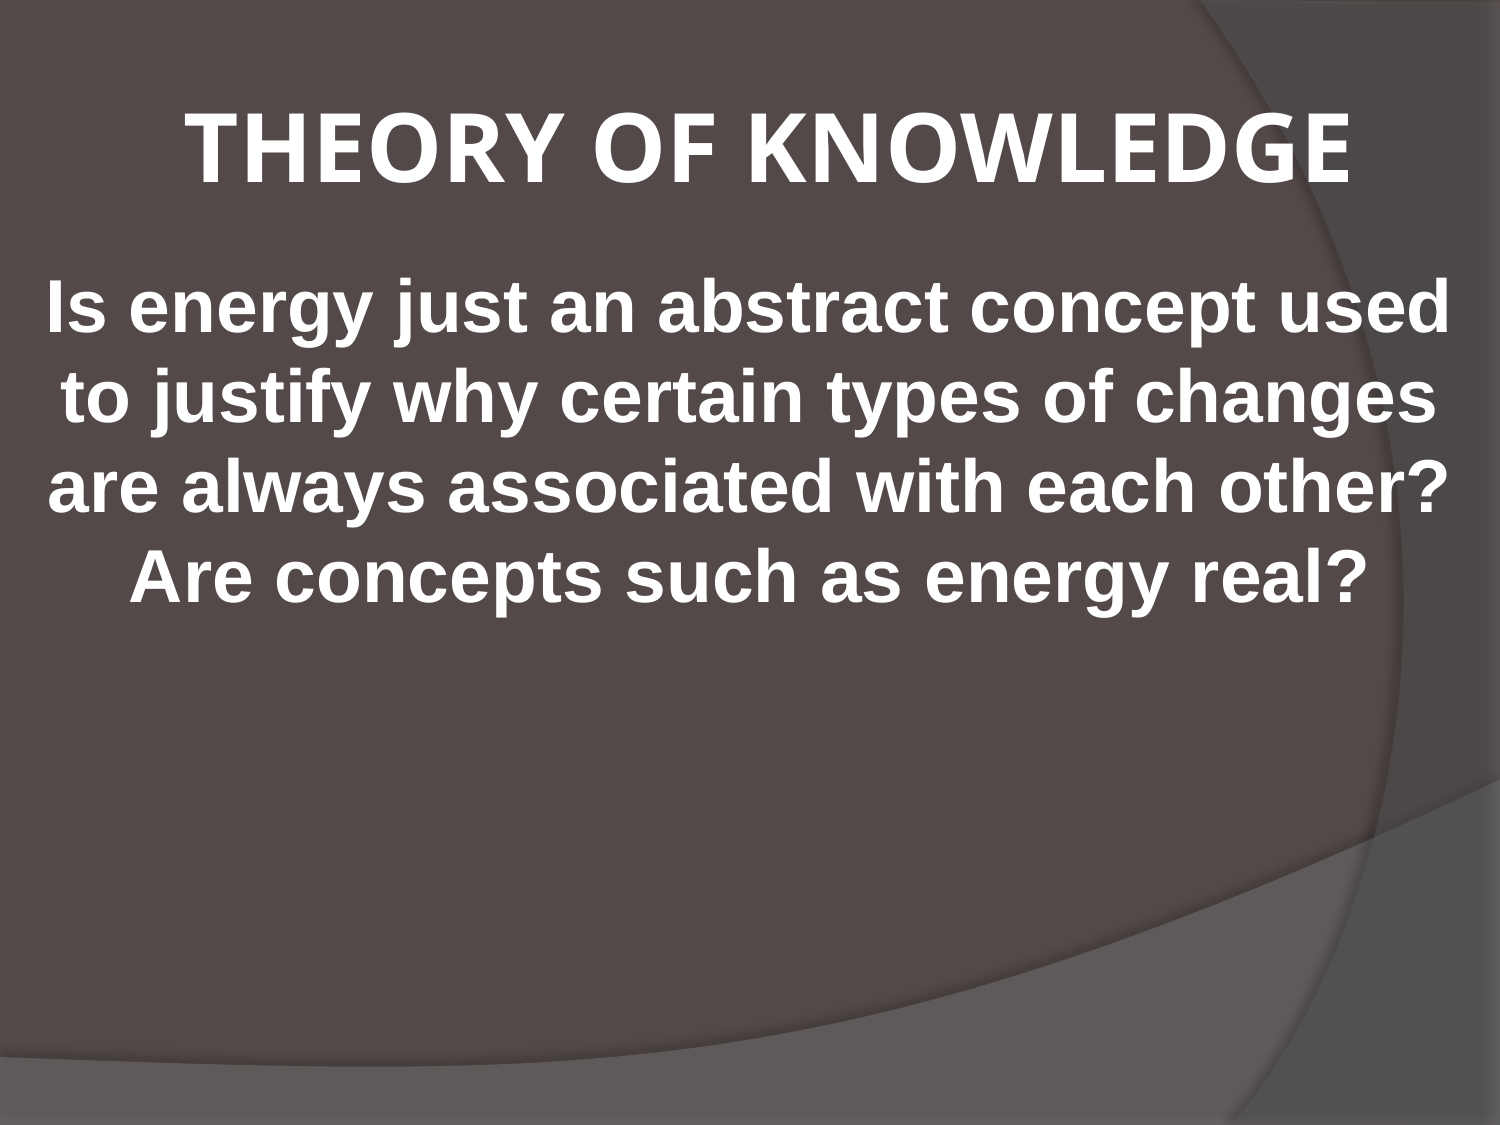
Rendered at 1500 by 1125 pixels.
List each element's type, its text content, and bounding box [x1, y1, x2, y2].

list Is energy just an abstract concept used to justify why certain types of changes are always associated with each other? Are concepts such as energy real? [0, 249, 1500, 1038]
title THEORY OF KNOWLEDGE [87, 50, 1450, 238]
